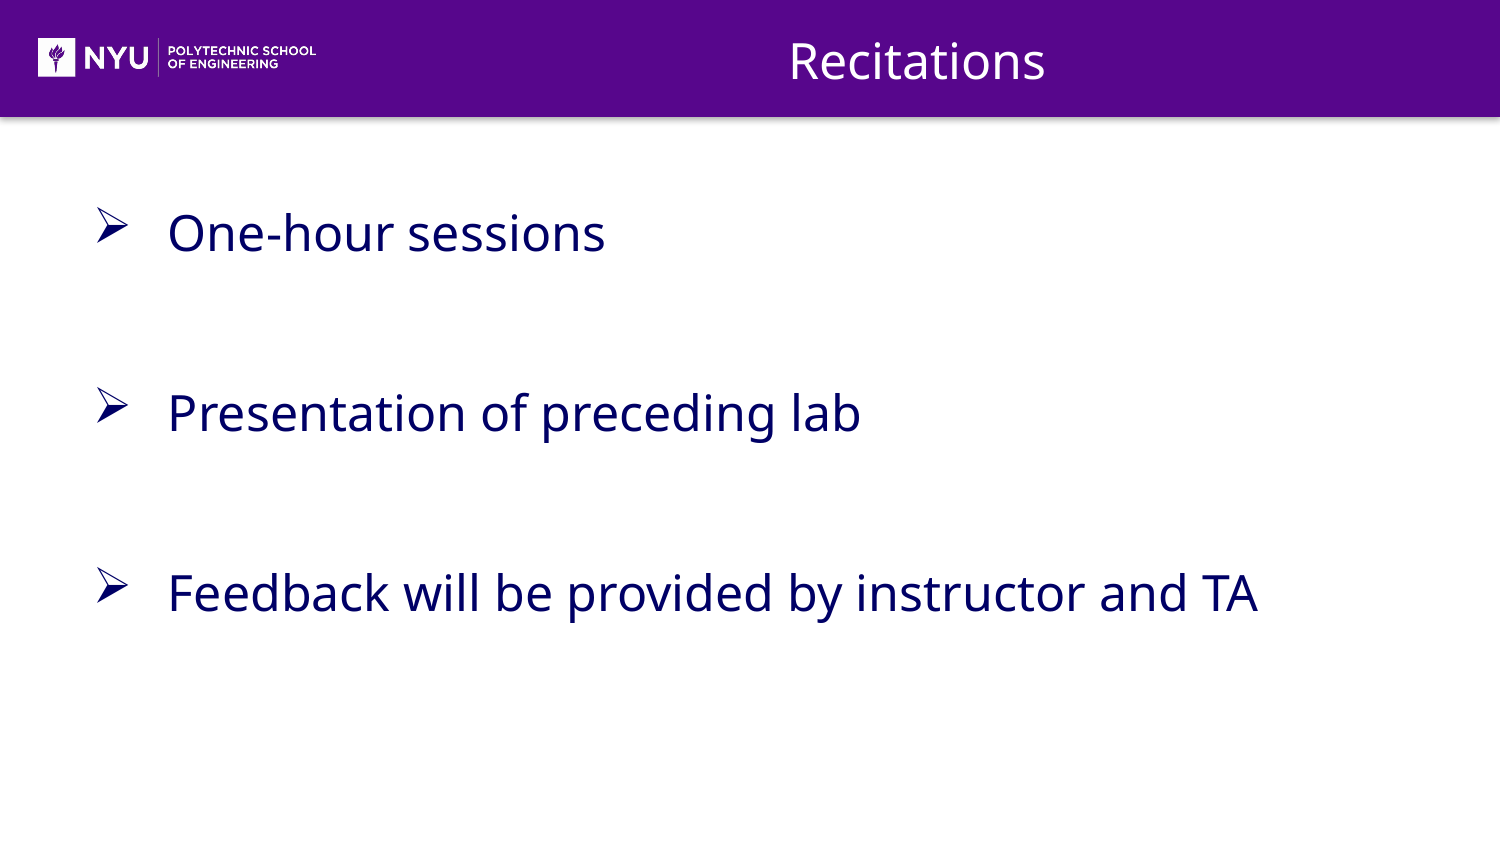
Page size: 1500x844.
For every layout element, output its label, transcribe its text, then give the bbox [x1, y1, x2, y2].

picture [38, 38, 316, 77]
text_box One-hour sessions Presentation of preceding lab Feedback will be provided by instructor and TA [78, 164, 1429, 760]
list Recitations [372, 37, 1463, 81]
